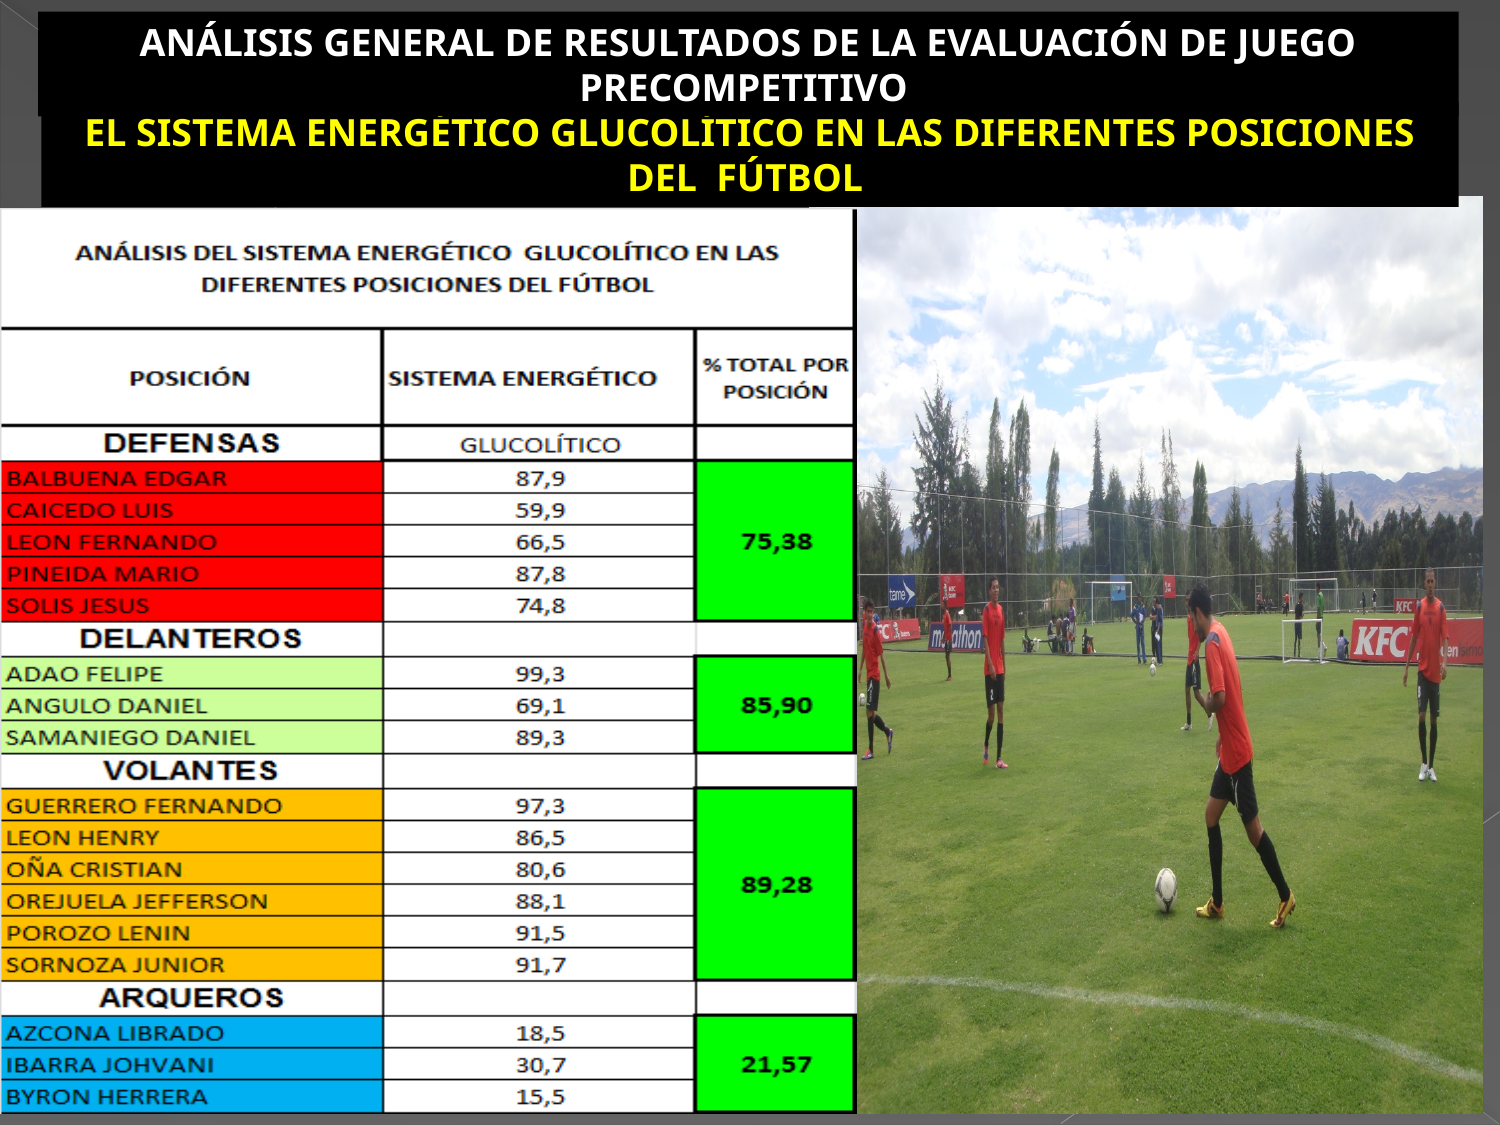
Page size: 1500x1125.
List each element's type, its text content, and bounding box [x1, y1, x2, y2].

picture [101, 1029, 109, 1039]
text_box EL SISTEMA ENERGÉTICO GLUCOLÍTICO EN LAS DIFERENTES POSICIONES DEL FÚTBOL [41, 117, 1459, 195]
picture [138, 1027, 142, 1039]
picture [37, 1091, 41, 1103]
picture [94, 1030, 100, 1039]
picture [152, 1059, 162, 1071]
picture [65, 1059, 69, 1071]
picture [15, 1059, 19, 1071]
picture [49, 1059, 53, 1071]
picture [82, 1091, 89, 1103]
picture [0, 195, 1483, 1114]
picture [162, 1091, 166, 1103]
picture [146, 1091, 150, 1103]
picture [189, 1059, 194, 1071]
picture [201, 1095, 206, 1103]
picture [154, 1027, 158, 1039]
picture [188, 1027, 192, 1040]
picture [89, 1061, 95, 1071]
text_box ANÁLISIS GENERAL DE RESULTADOS DE LA EVALUACIÓN DE JUEGO PRECOMPETITIVO [38, 11, 1459, 117]
picture [82, 1028, 91, 1039]
picture [176, 1091, 180, 1103]
picture [199, 1059, 204, 1071]
